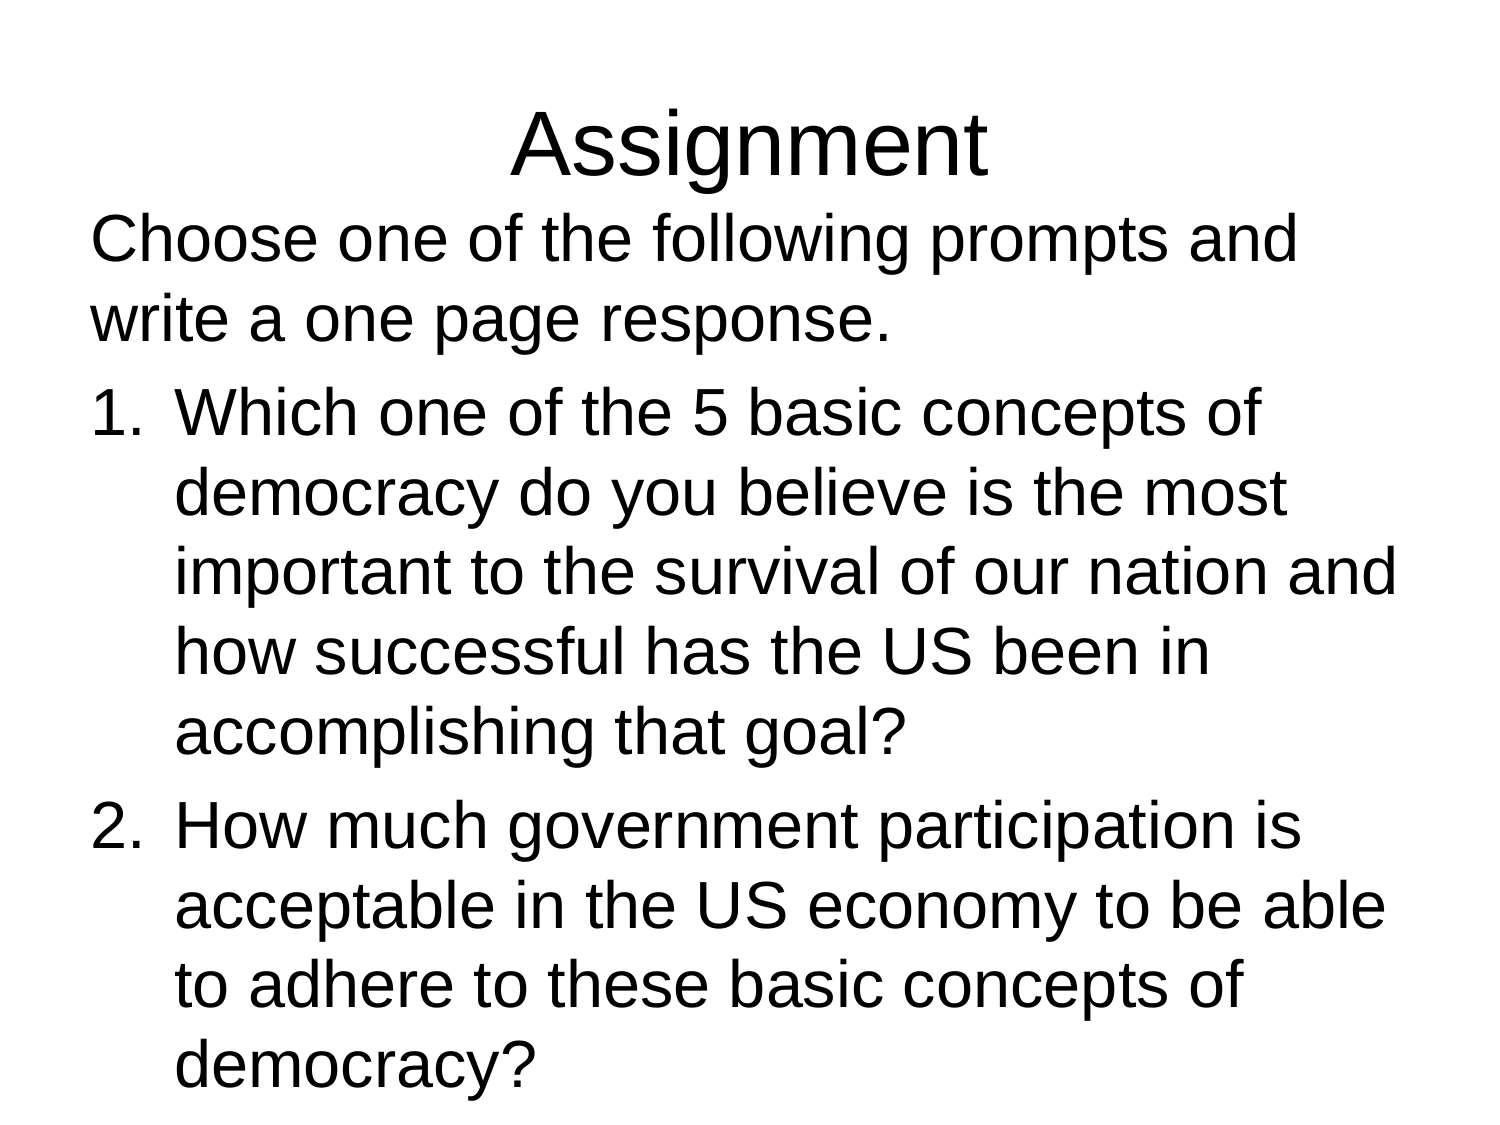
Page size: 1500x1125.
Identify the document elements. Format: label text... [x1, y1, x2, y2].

title Assignment [75, 45, 1425, 187]
list Choose one of the following prompts and write a one page response. Which one of the 5 basic concepts of democracy do you believe is the most important to the survival of our nation and how successful has the US been in accomplishing that goal? How much government participation is acceptable in the US economy to be able to adhere to these basic concepts of democracy? [75, 187, 1425, 1075]
